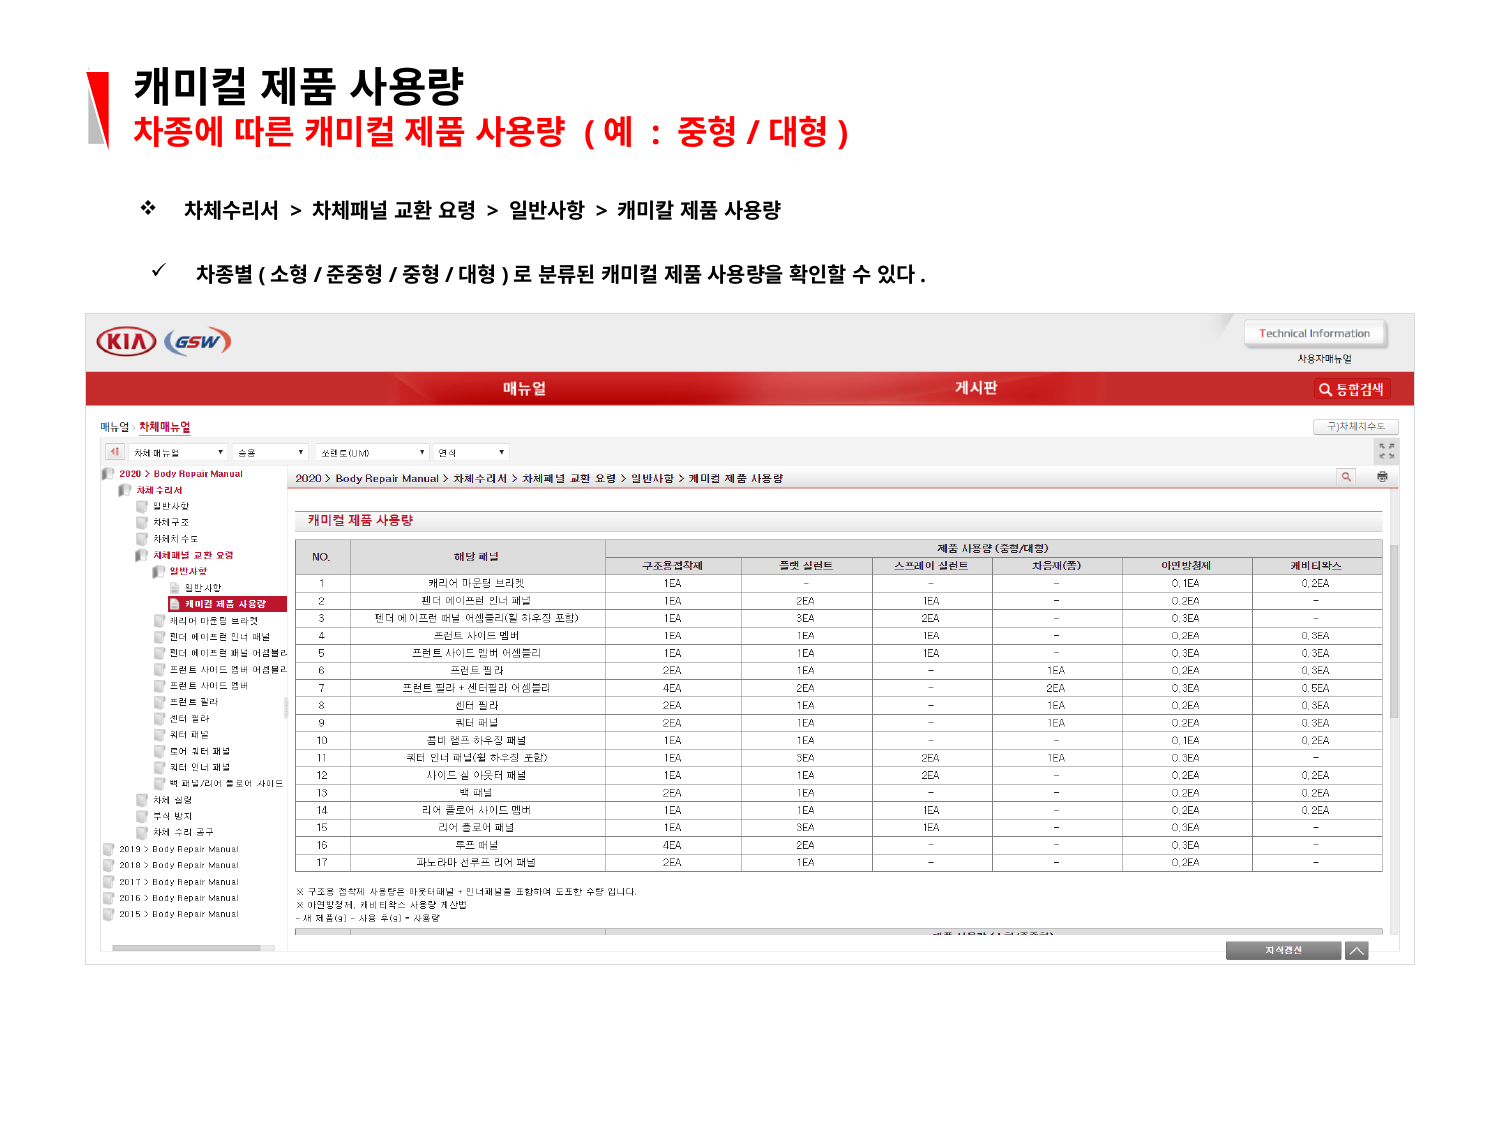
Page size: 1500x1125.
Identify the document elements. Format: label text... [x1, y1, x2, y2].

text_box 차체수리서 > 차체패널 교환 요령 > 일반사항 > 캐미칼 제품 사용량 [123, 190, 1022, 230]
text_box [84, 57, 113, 158]
picture [85, 313, 1415, 965]
text_box 차종별(소형/준중형/중형/대형)로 분류된 캐미컬 제품 사용량을 확인할 수 있다. [135, 254, 1211, 294]
text_box 캐미컬 제품 사용량 차종에 따른 캐미컬 제품 사용량 (예 : 중형/대형) [118, 53, 1412, 162]
